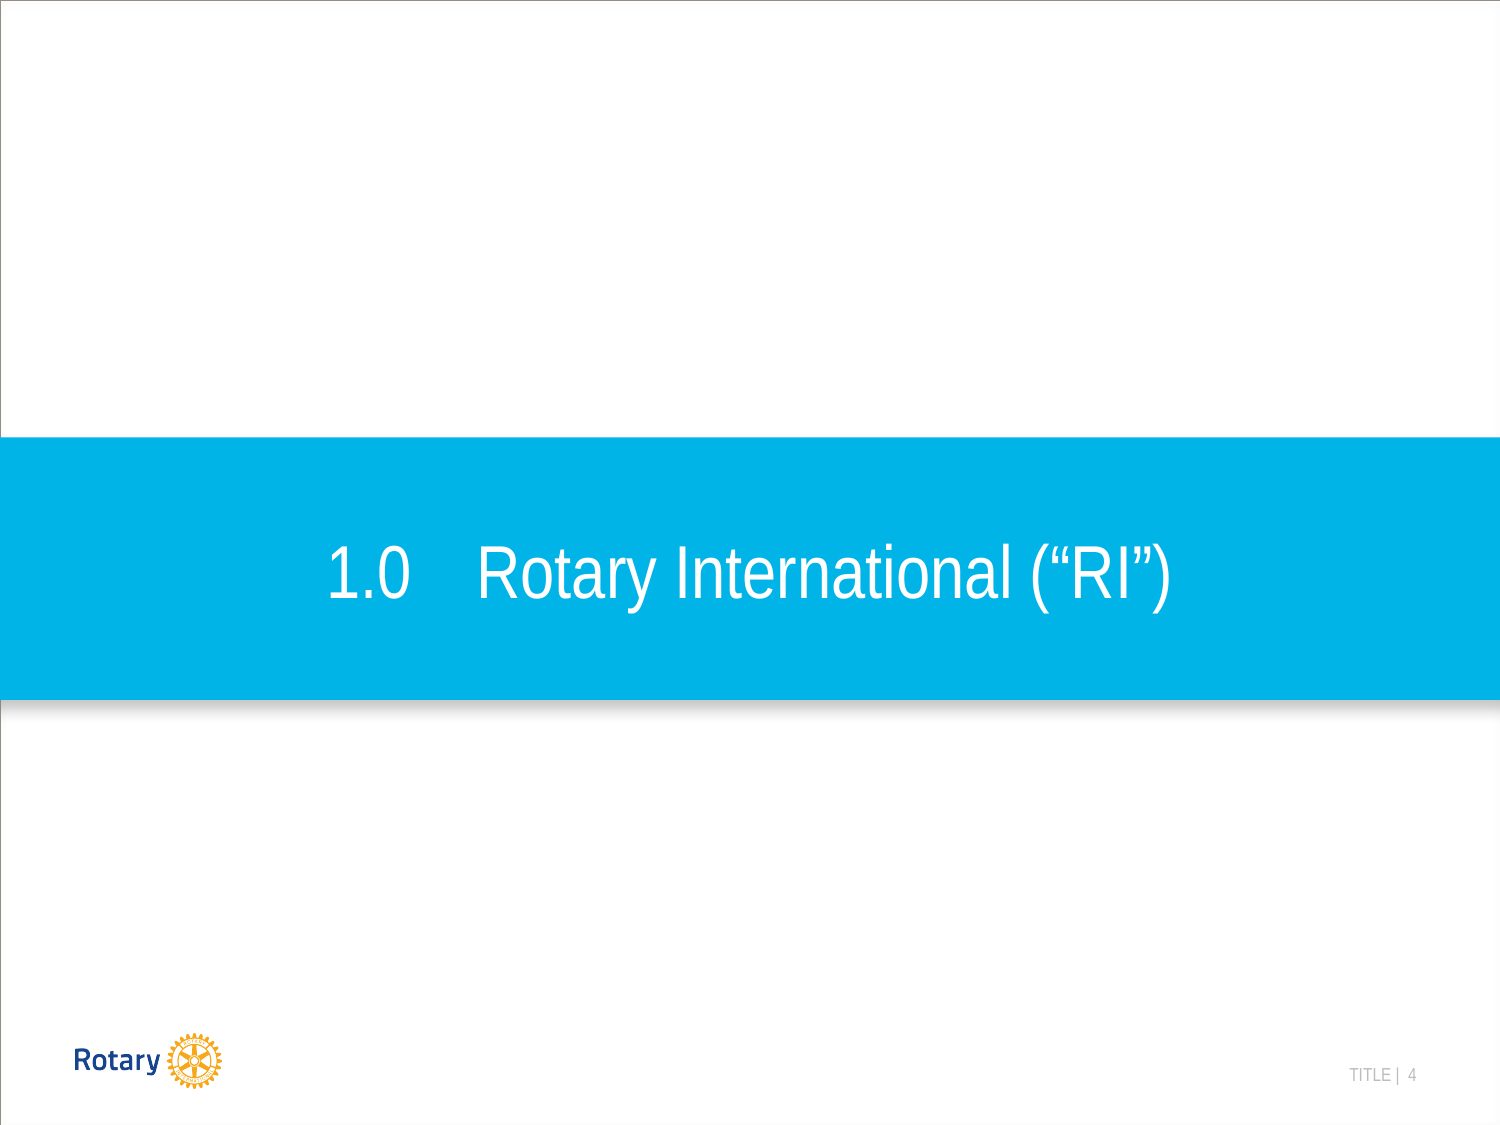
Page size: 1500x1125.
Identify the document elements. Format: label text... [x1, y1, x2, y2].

picture [75, 1033, 222, 1089]
title 1.0 Rotary International (“RI”) [0, 437, 1500, 700]
